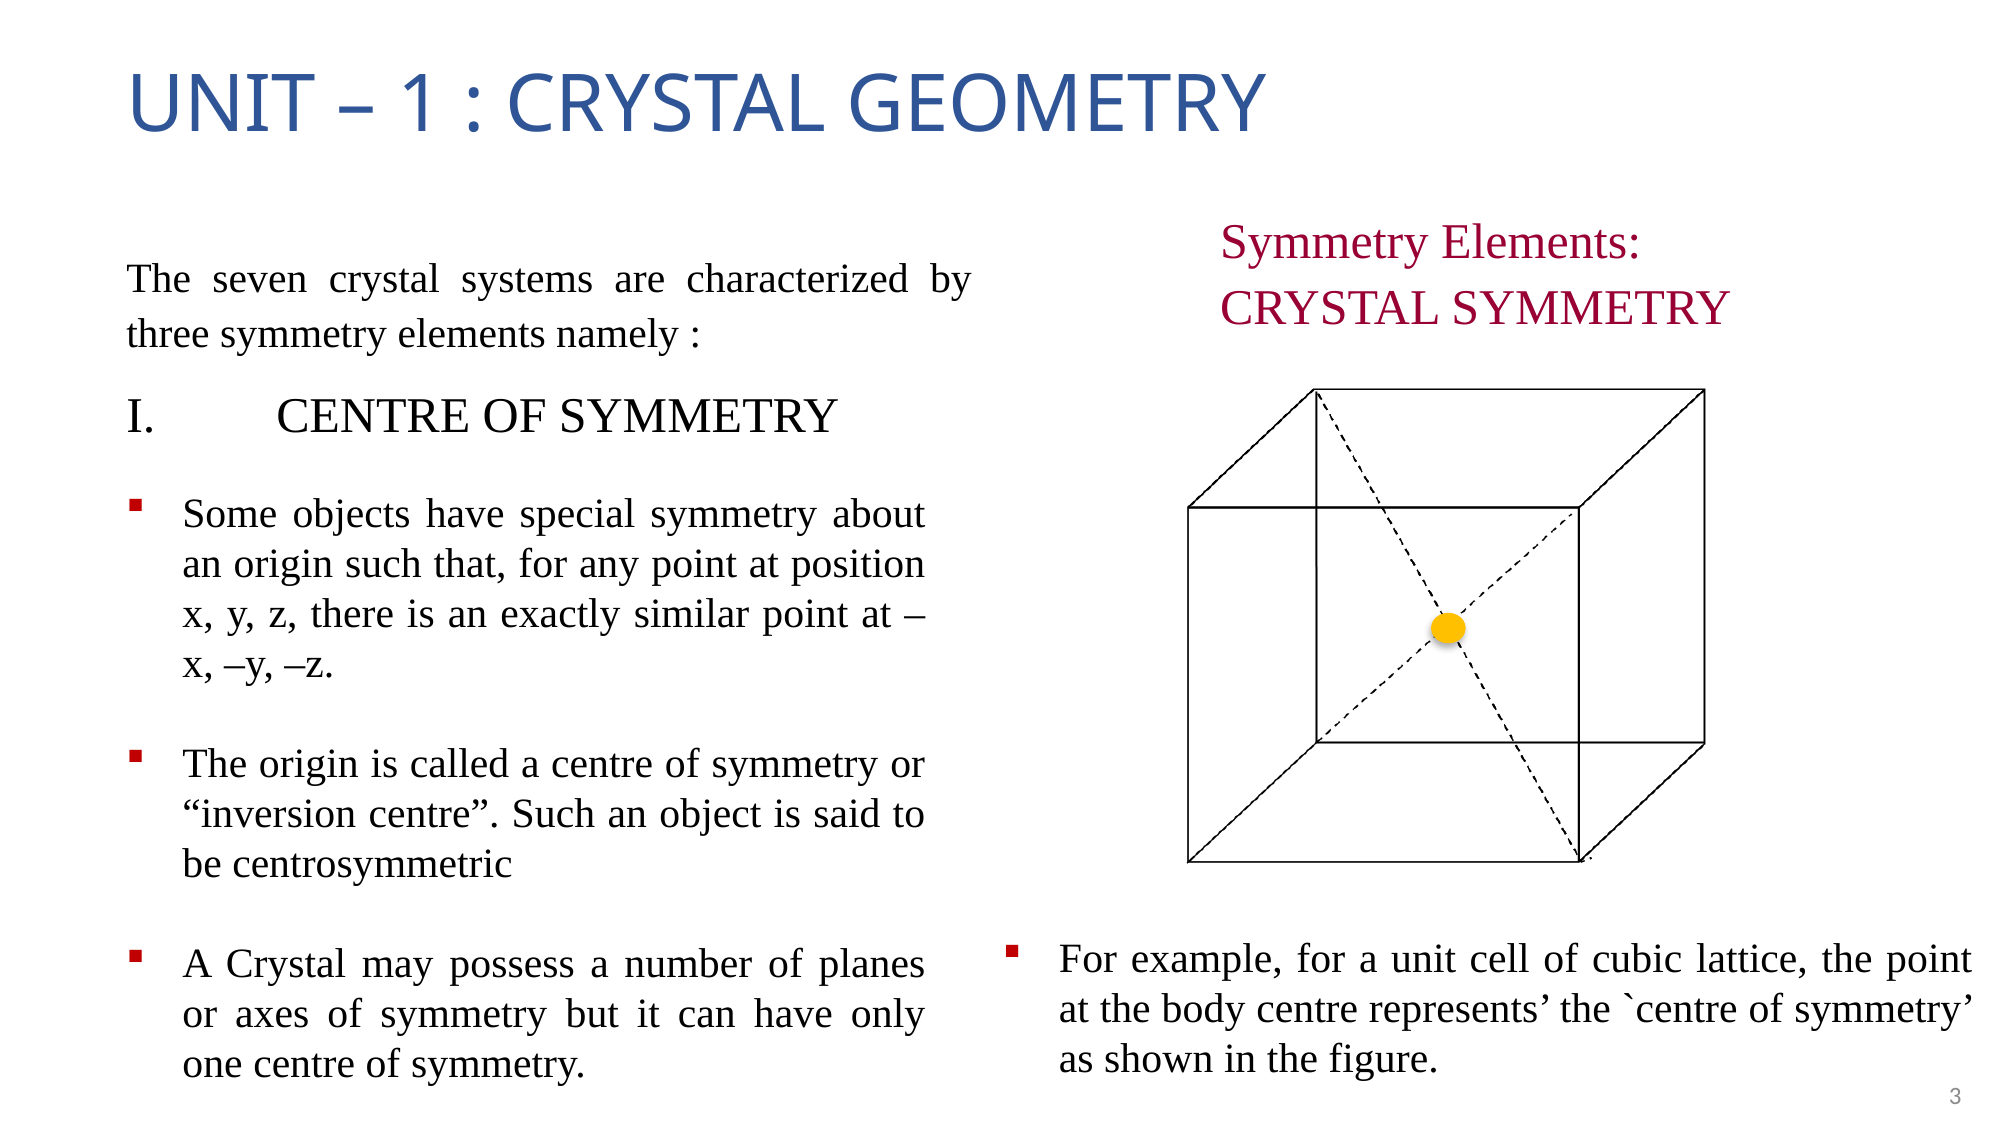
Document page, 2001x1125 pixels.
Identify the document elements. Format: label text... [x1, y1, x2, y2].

text_box The seven crystal systems are characterized by three symmetry elements namely : I. CENTRE OF SYMMETRY [111, 238, 988, 450]
text_box Symmetry Elements: CRYSTAL SYMMETRY [1205, 195, 1849, 342]
text_box For example, for a unit cell of cubic lattice, the point at the body centre represents’ the `centre of symmetry’ as shown in the figure. [987, 923, 1988, 1089]
text_box Some objects have special symmetry about an origin such that, for any point at position x, y, z, there is an exactly similar point at –x, –y, –z. The origin is called a centre of symmetry or “inversion centre”. Such an object is said to be centrosymmetric A Crystal may possess a number of planes or axes of symmetry but it can have only one centre of symmetry. [111, 478, 941, 1094]
title UNIT – 1 : CRYSTAL GEOMETRY [111, 54, 1837, 157]
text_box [1169, 374, 1730, 875]
slide_number 3 [1526, 1089, 1977, 1125]
